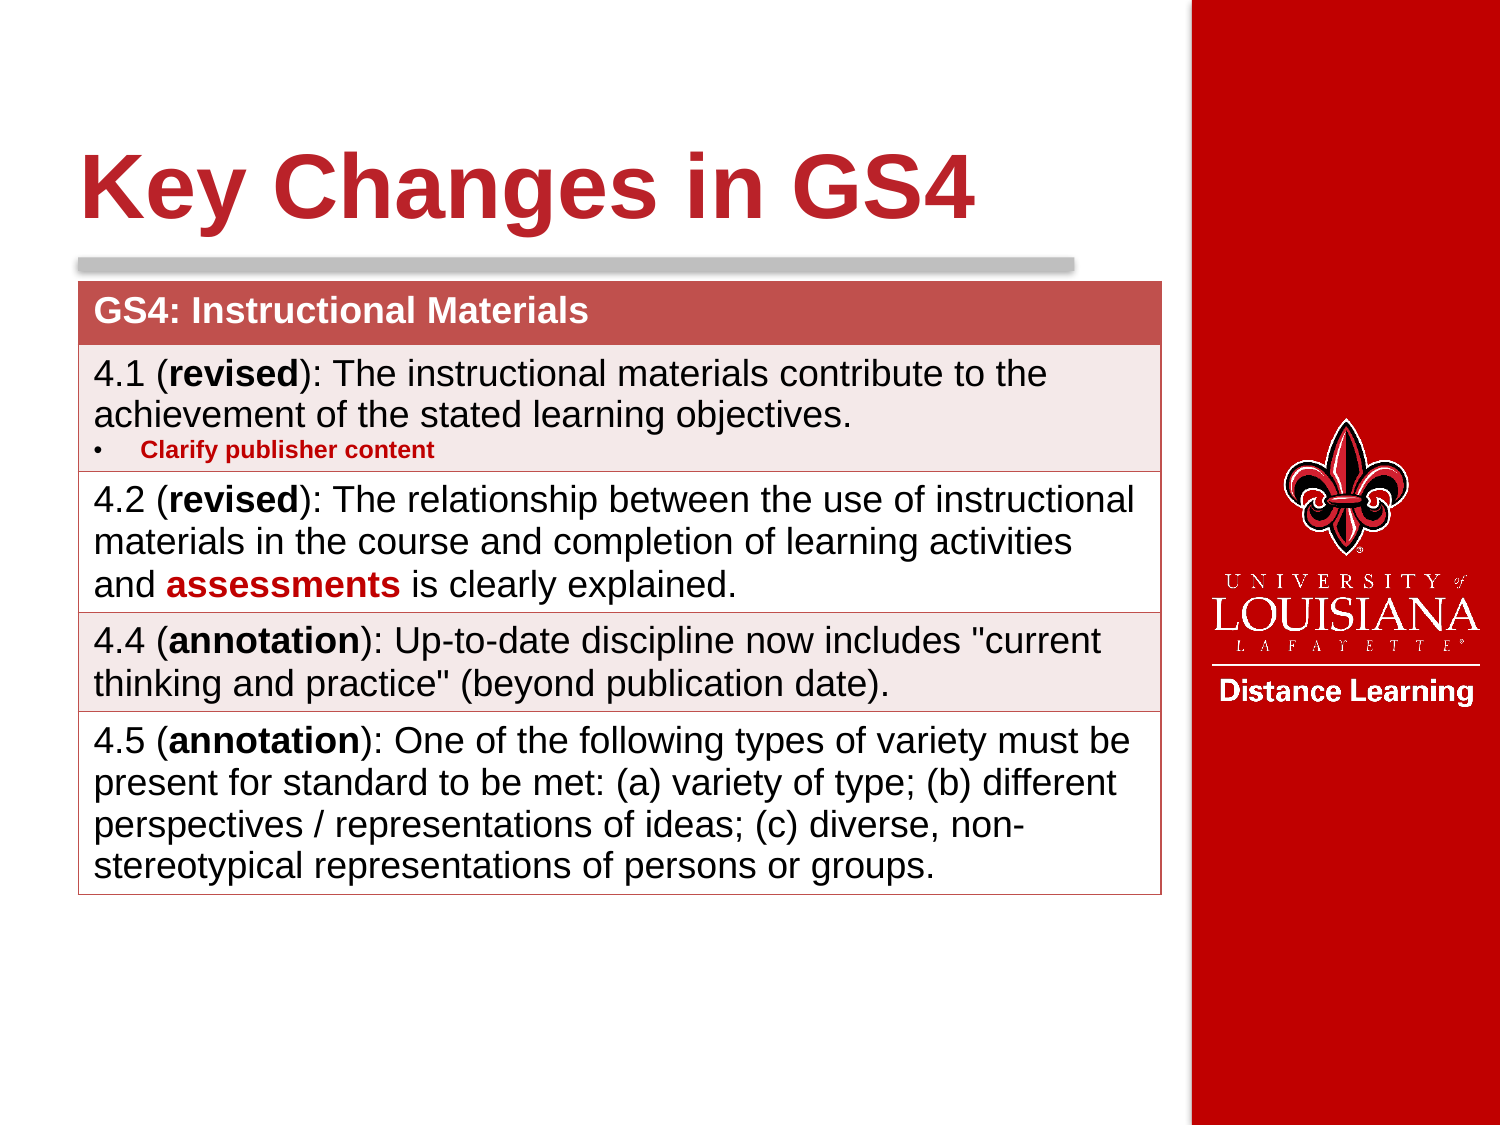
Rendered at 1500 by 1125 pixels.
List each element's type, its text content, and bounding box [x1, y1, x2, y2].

text_box [1191, 0, 1500, 1125]
table_header GS4: Instructional Materials [79, 283, 1160, 344]
text_box [77, 257, 1075, 272]
table_cell 4.5 (annotation): One of the following types of variety must be present for standard to be met: (a) variety of type; (b) different perspectives / representations of ideas; (c) diverse, non-stereotypical representations of persons or groups. [79, 712, 1160, 894]
table_cell 4.1 (revised): The instructional materials contribute to the achievement of the stated learning objectives. Clarify publisher content [79, 345, 1160, 471]
table_cell 4.4 (annotation): Up-to-date discipline now includes "current thinking and practice" (beyond publication date). [79, 613, 1160, 711]
title Key Changes in GS4 [64, 105, 1064, 258]
table_cell 4.2 (revised): The relationship between the use of instructional materials in the course and completion of learning activities and assessments is clearly explained. [79, 472, 1160, 612]
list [1212, 418, 1480, 707]
